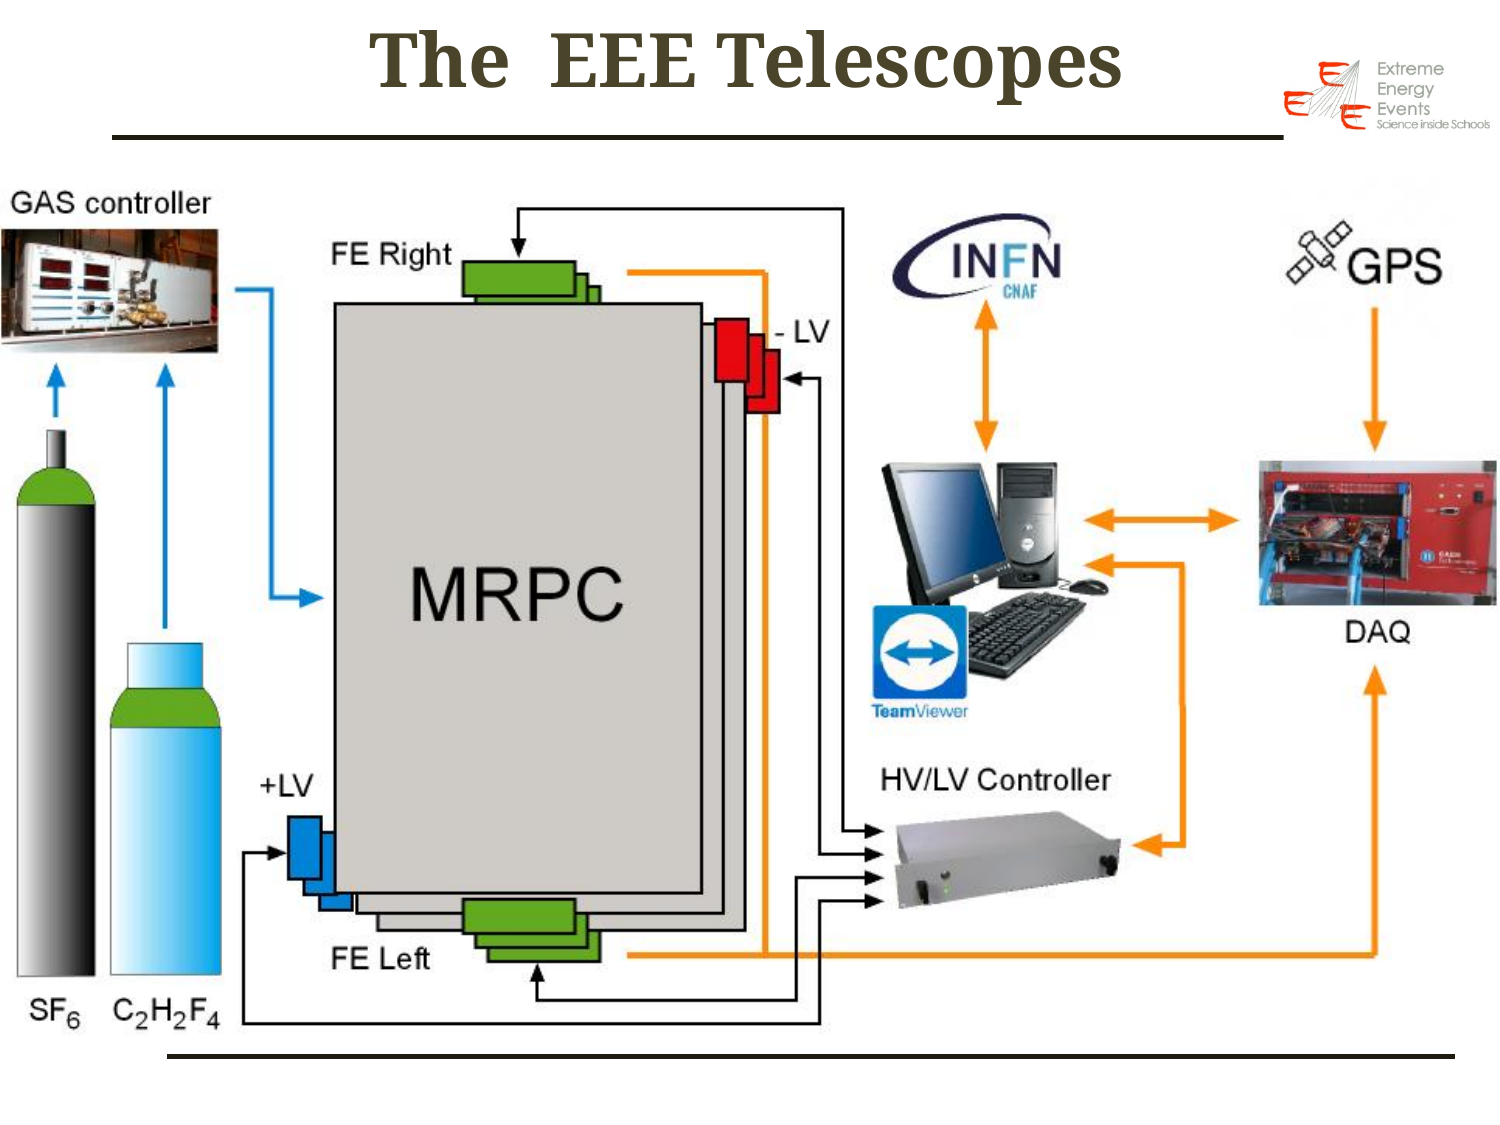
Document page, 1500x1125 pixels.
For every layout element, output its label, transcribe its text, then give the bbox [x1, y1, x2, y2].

picture [1283, 18, 1500, 154]
text_box The EEE Telescopes [195, 5, 1282, 110]
picture [0, 164, 1500, 1038]
